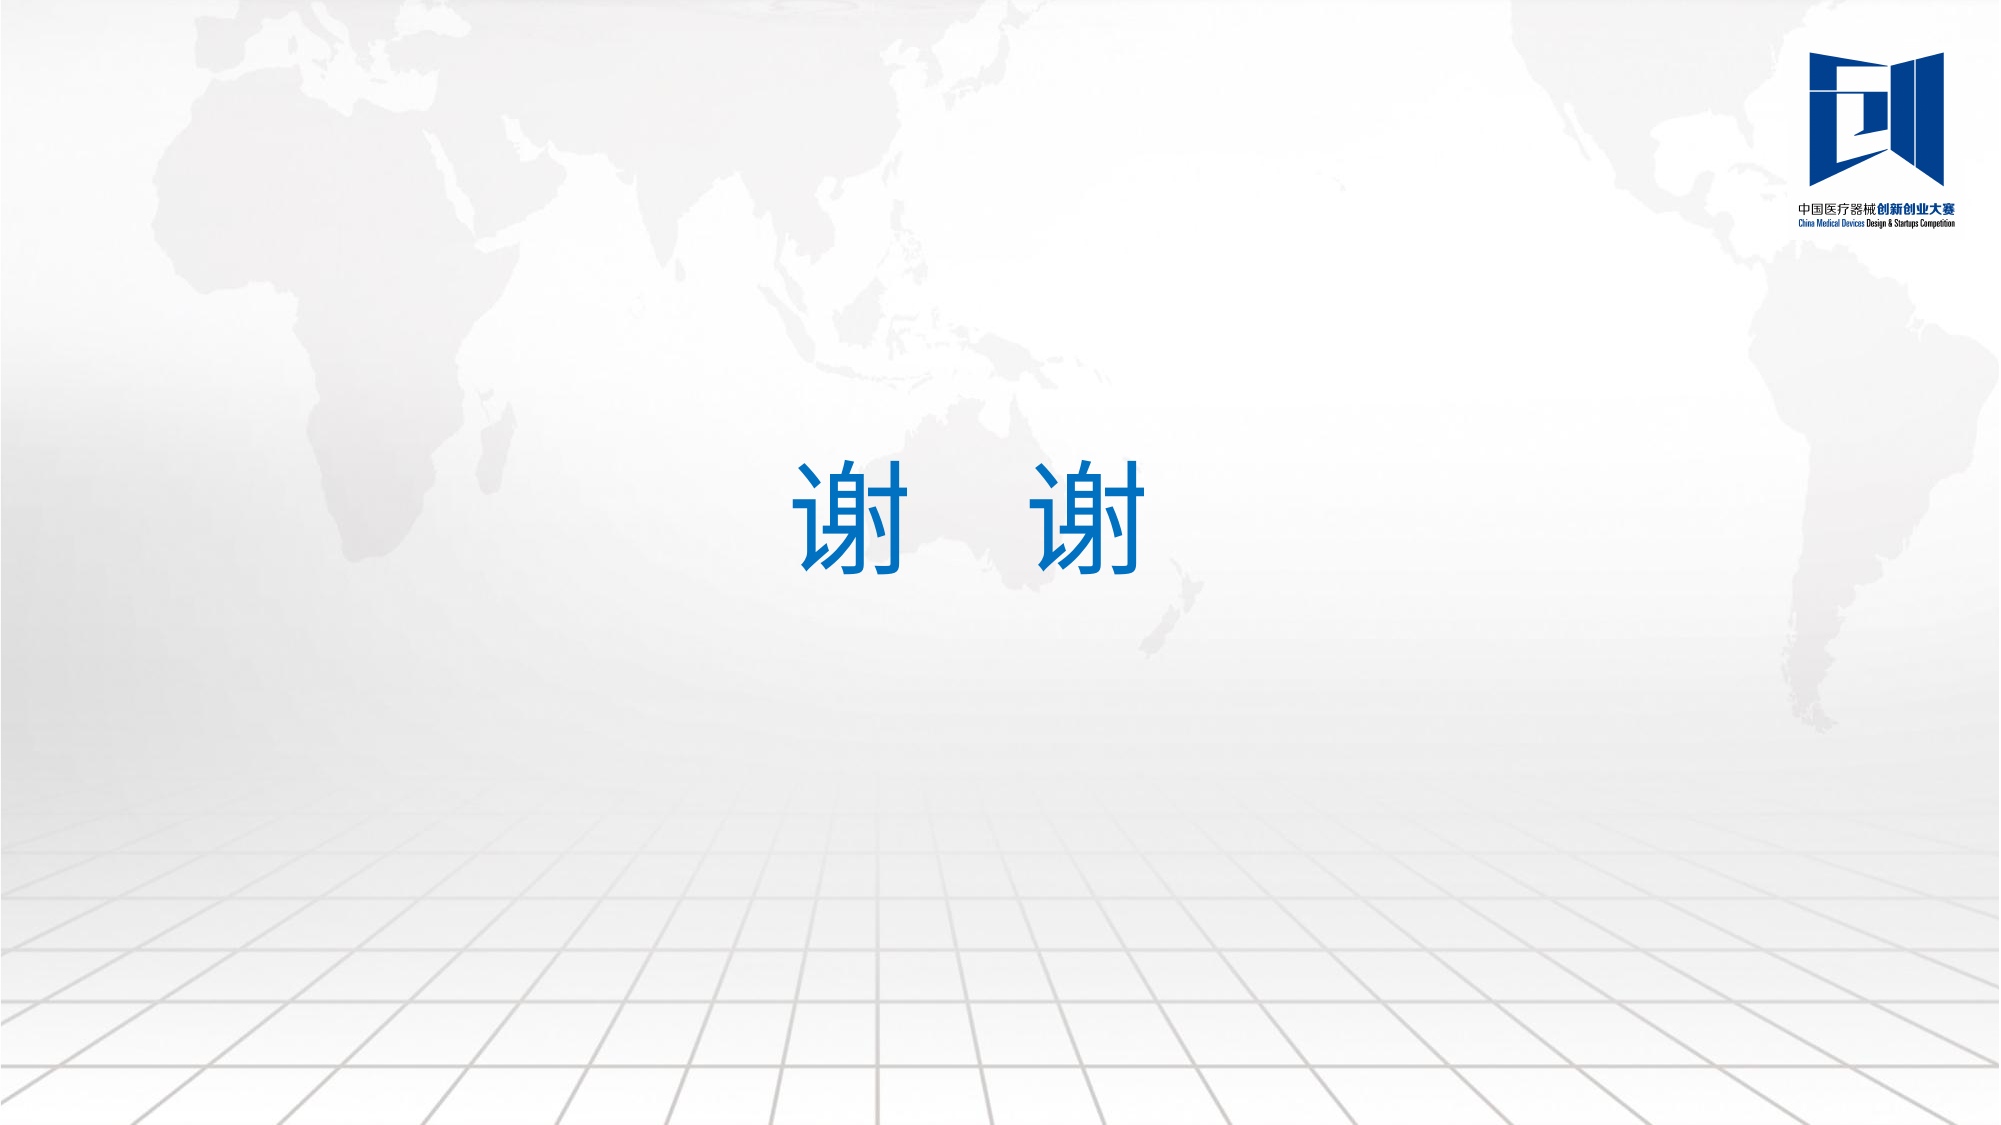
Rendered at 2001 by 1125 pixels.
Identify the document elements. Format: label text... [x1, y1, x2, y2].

picture [0, 0, 1999, 1125]
text_box 谢 谢 [772, 433, 1338, 598]
